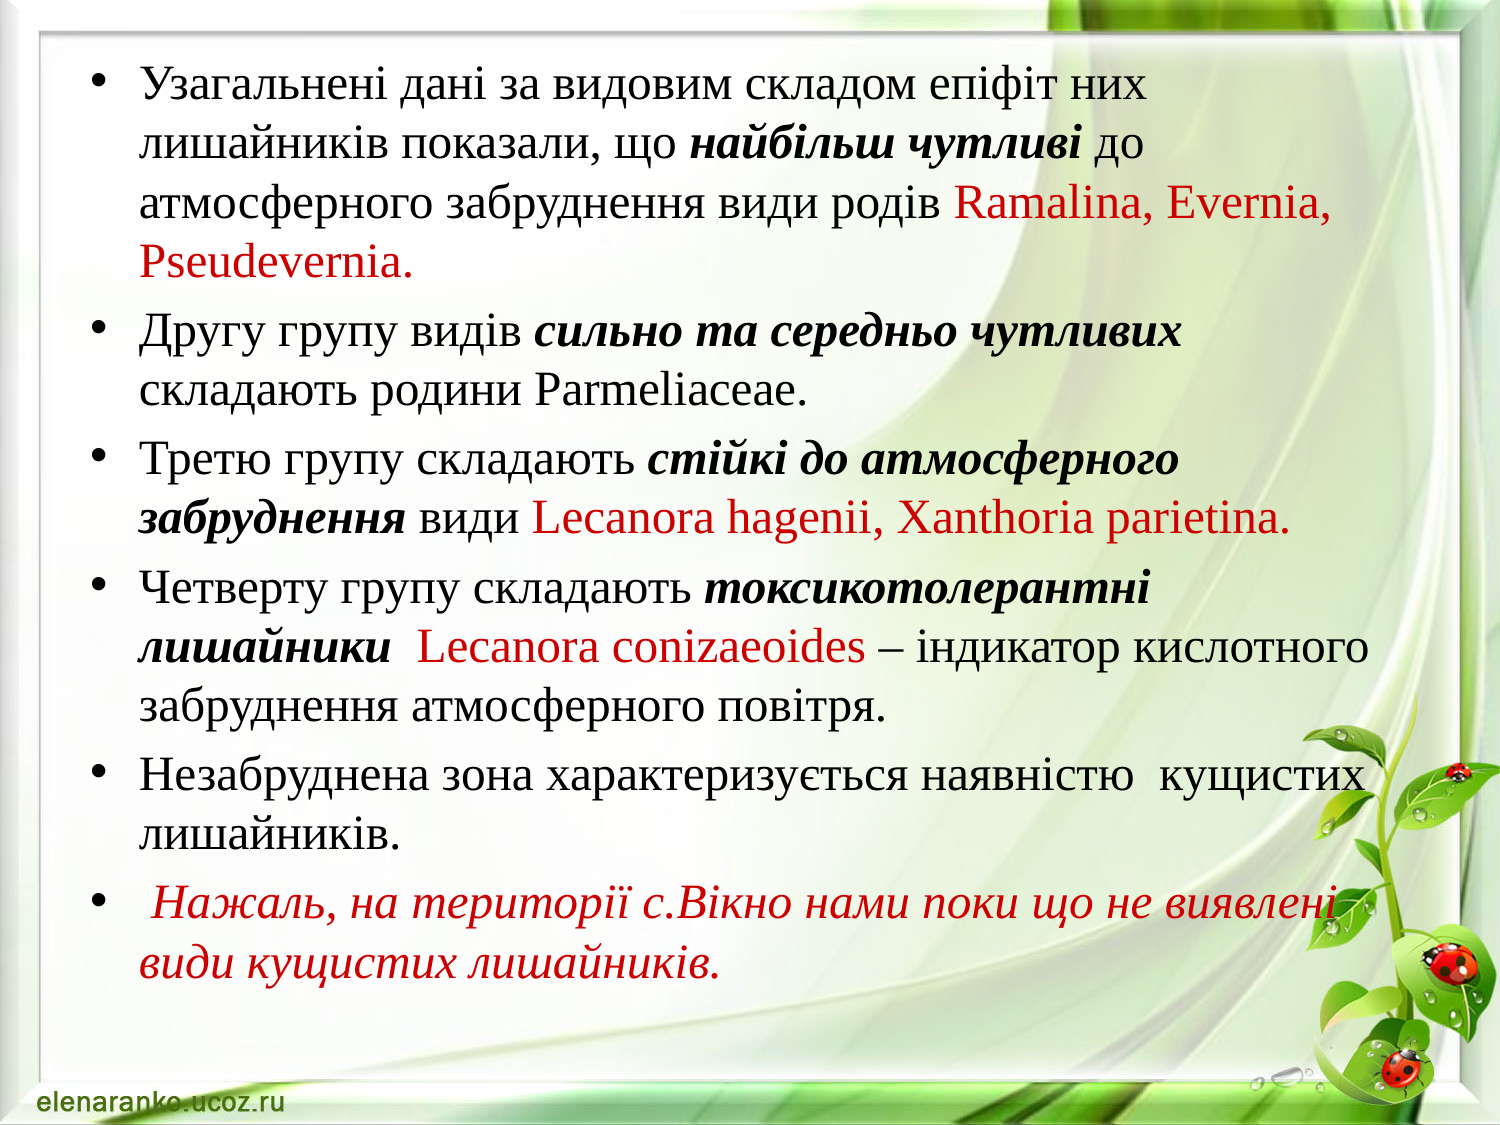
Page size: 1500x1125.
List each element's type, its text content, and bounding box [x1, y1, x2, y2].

list Узагальнені дані за видовим складом епіфіт них лишайників показали, що найбільш чутливі до атмосферного забруднення види родів Ramalina, Evernia, Pseudevernia. Другу групу видів сильно та середньо чутливих складають родини Parmeliaceae. Третю групу складають стійкі до атмосферного забруднення види Lecanora hagenii, Xanthorіa parіеtіna. Четверту групу складають токсикотолерантні лишайники Lecanora conizaeoides – індикатор кислотного забруднення атмосферного повітря. Незабруднена зона характеризується наявністю кущистих лишайників. Нажаль, на території с.Вікно нами поки що не виявлені види кущистих лишайників. [75, 42, 1425, 1005]
picture [0, 0, 1500, 1125]
